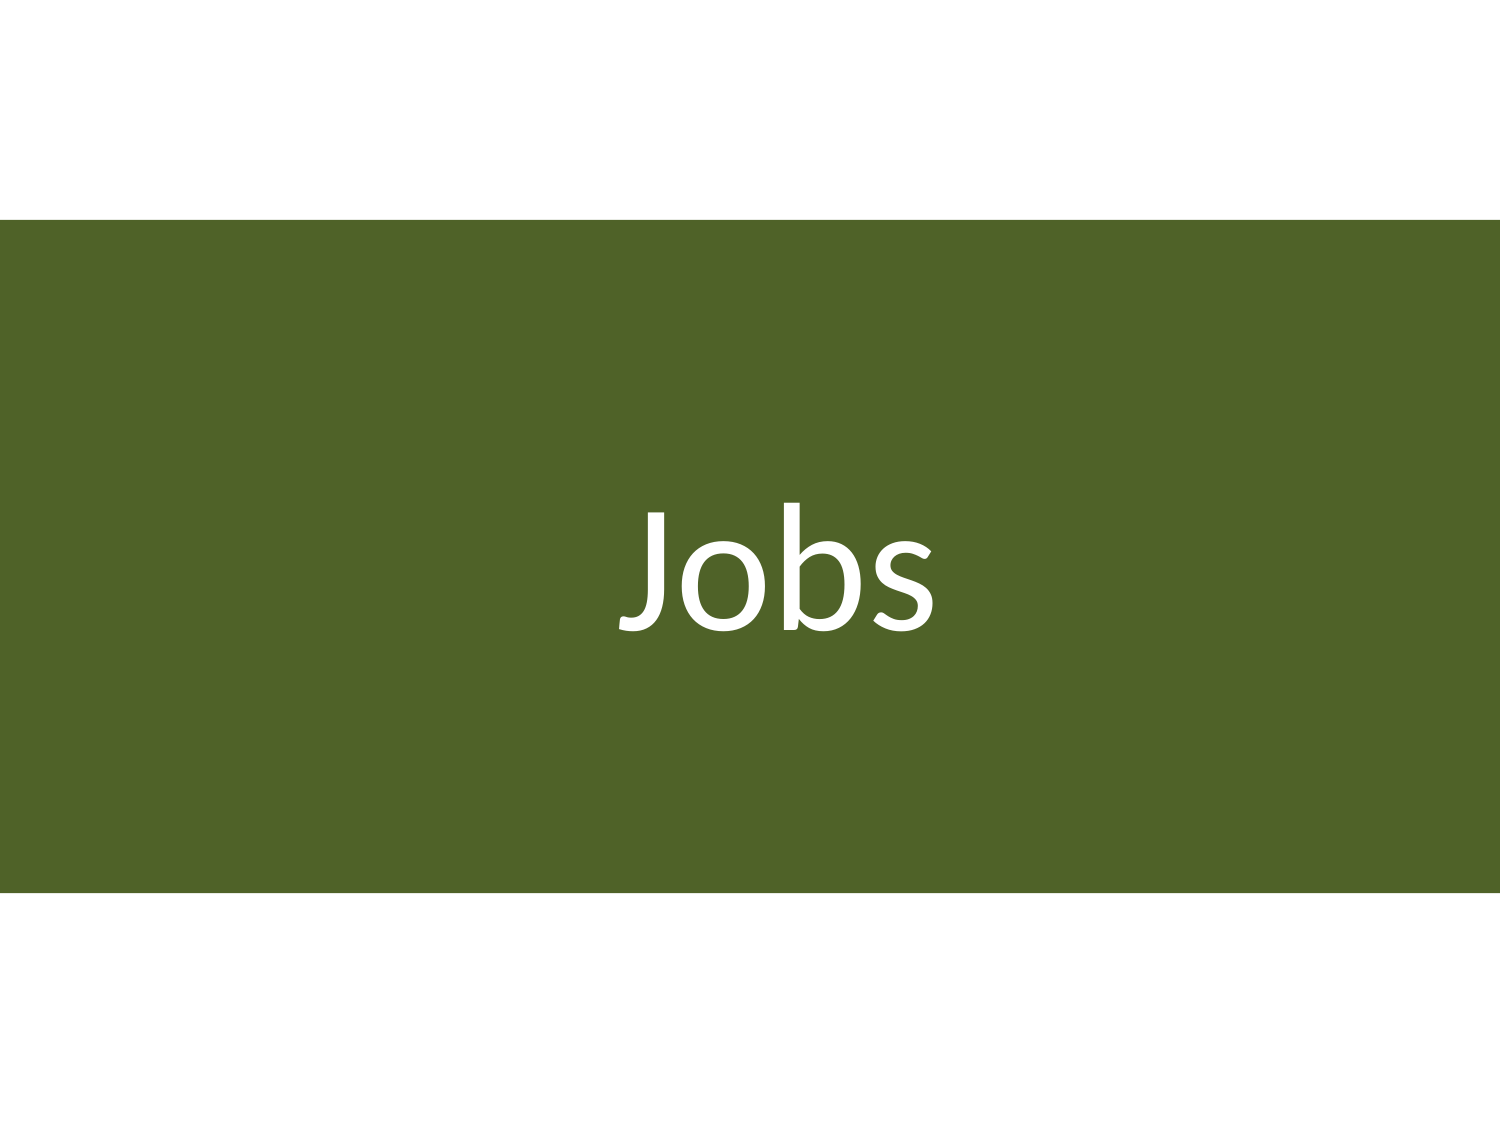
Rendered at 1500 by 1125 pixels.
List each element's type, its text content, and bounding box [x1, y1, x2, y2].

list Jobs [0, 219, 1500, 894]
